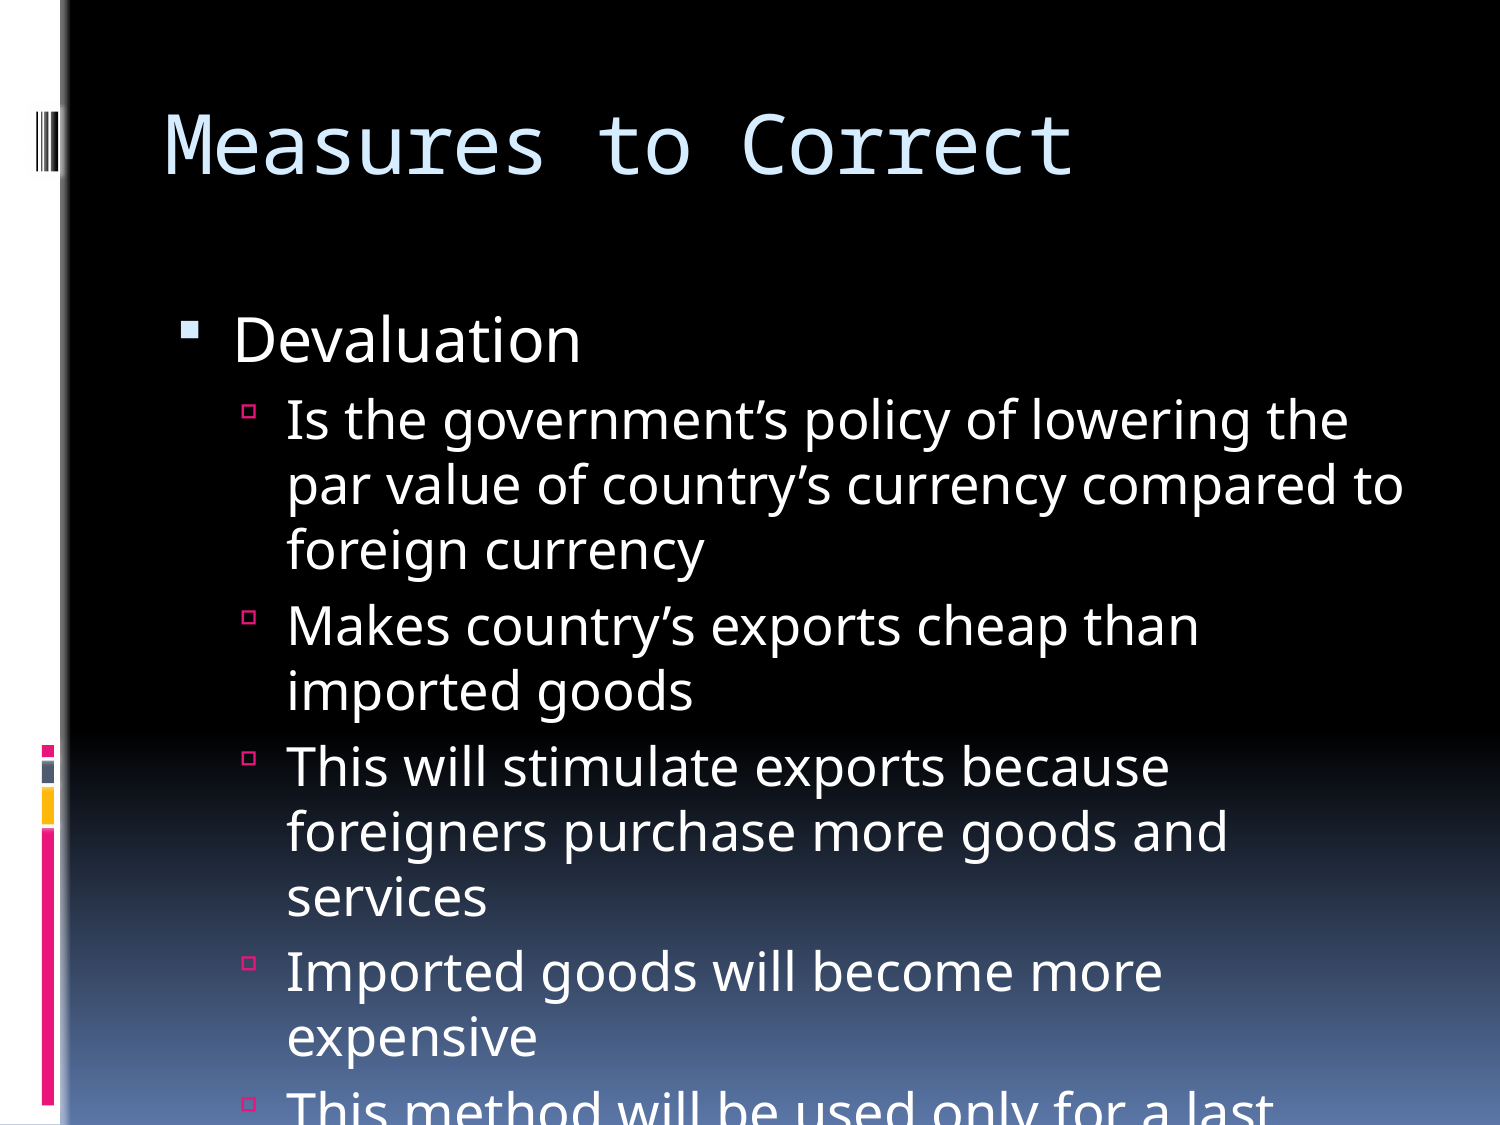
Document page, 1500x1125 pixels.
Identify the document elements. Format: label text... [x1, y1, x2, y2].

list Devaluation Is the government’s policy of lowering the par value of country’s currency compared to foreign currency Makes country’s exports cheap than imported goods This will stimulate exports because foreigners purchase more goods and services Imported goods will become more expensive This method will be used only for a last resort [150, 292, 1425, 1043]
title Measures to Correct [150, 83, 1425, 234]
